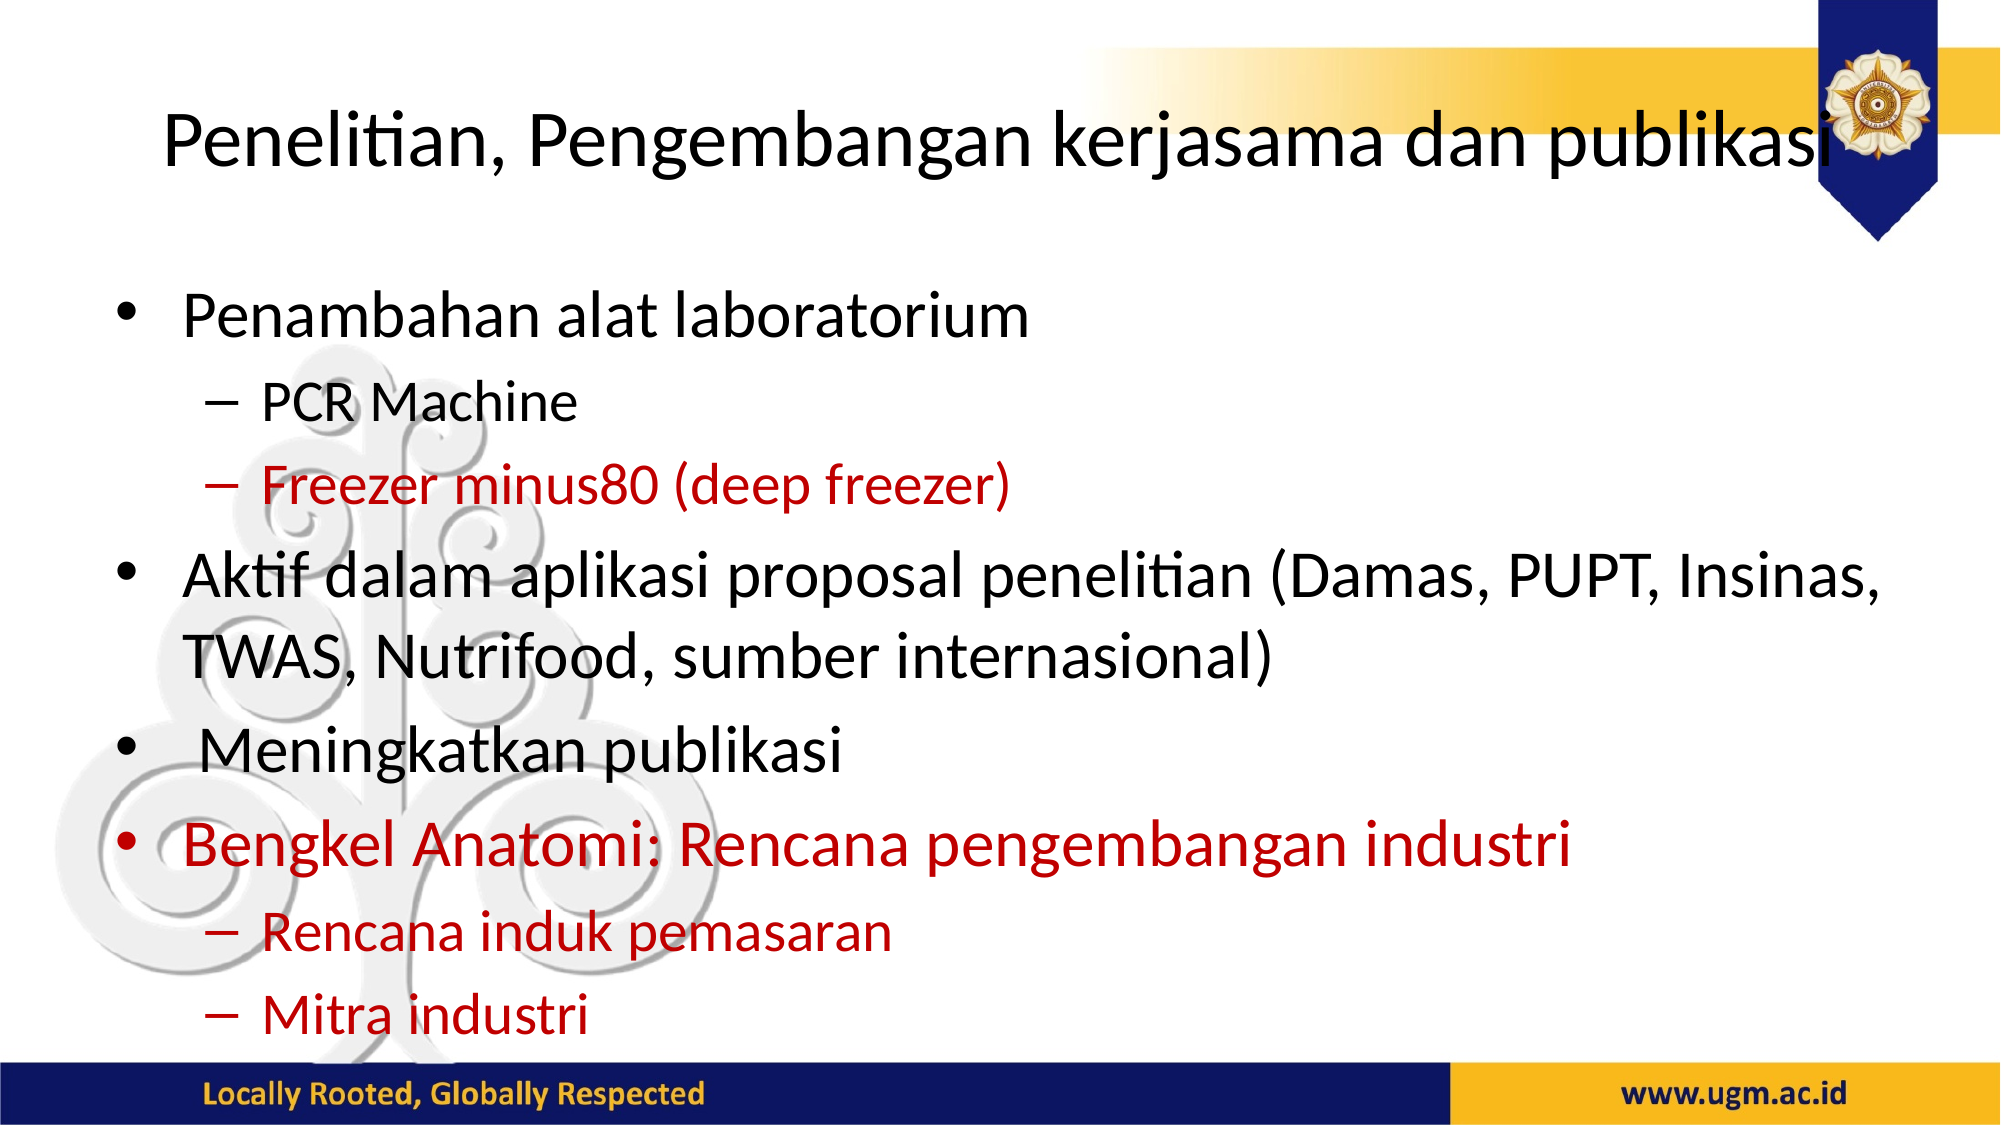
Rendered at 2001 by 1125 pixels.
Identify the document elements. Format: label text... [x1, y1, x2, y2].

title Penelitian, Pengembangan kerjasama dan publikasi [99, 40, 1900, 228]
picture [0, 0, 2001, 1125]
list Penambahan alat laboratorium PCR Machine Freezer minus80 (deep freezer) Aktif dalam aplikasi proposal penelitian (Damas, PUPT, Insinas, TWAS, Nutrifood, sumber internasional) Meningkatkan publikasi Bengkel Anatomi: Rencana pengembangan industri Rencana induk pemasaran Mitra industri [99, 262, 2000, 1063]
